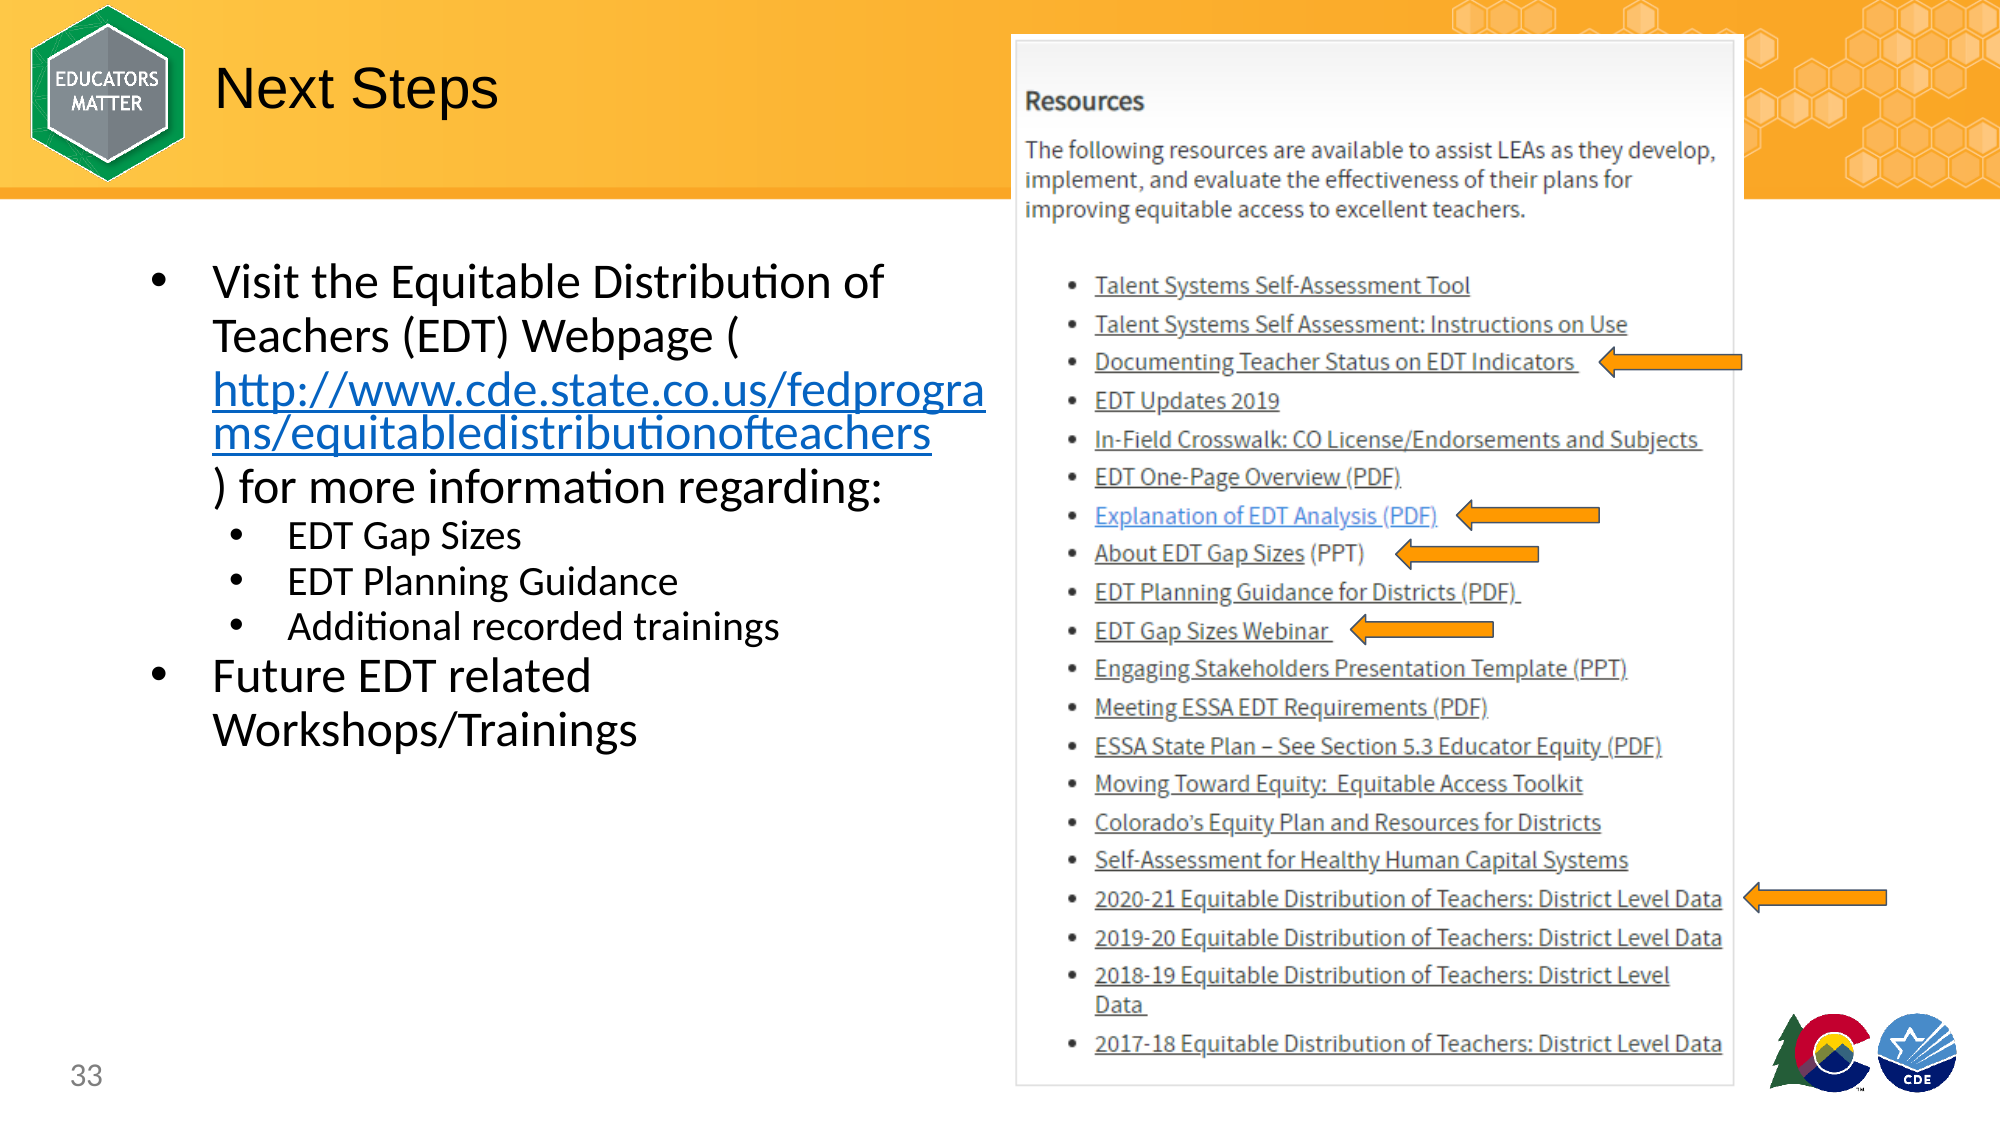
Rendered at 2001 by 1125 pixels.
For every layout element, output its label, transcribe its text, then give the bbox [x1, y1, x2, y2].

picture [1768, 1012, 1957, 1093]
title Next Steps [214, 58, 1005, 182]
list Visit the Equitable Distribution of Teachers (EDT) Webpage (http://www.cde.state.co.us/fedprograms/equitabledistributionofteachers) for more information regarding: EDT Gap Sizes EDT Planning Guidance Additional recorded trainings Future EDT related Workshops/Trainings [137, 254, 997, 969]
text_box [1749, 882, 1887, 913]
picture [0, 0, 2000, 1091]
slide_number 33 [54, 1042, 505, 1103]
